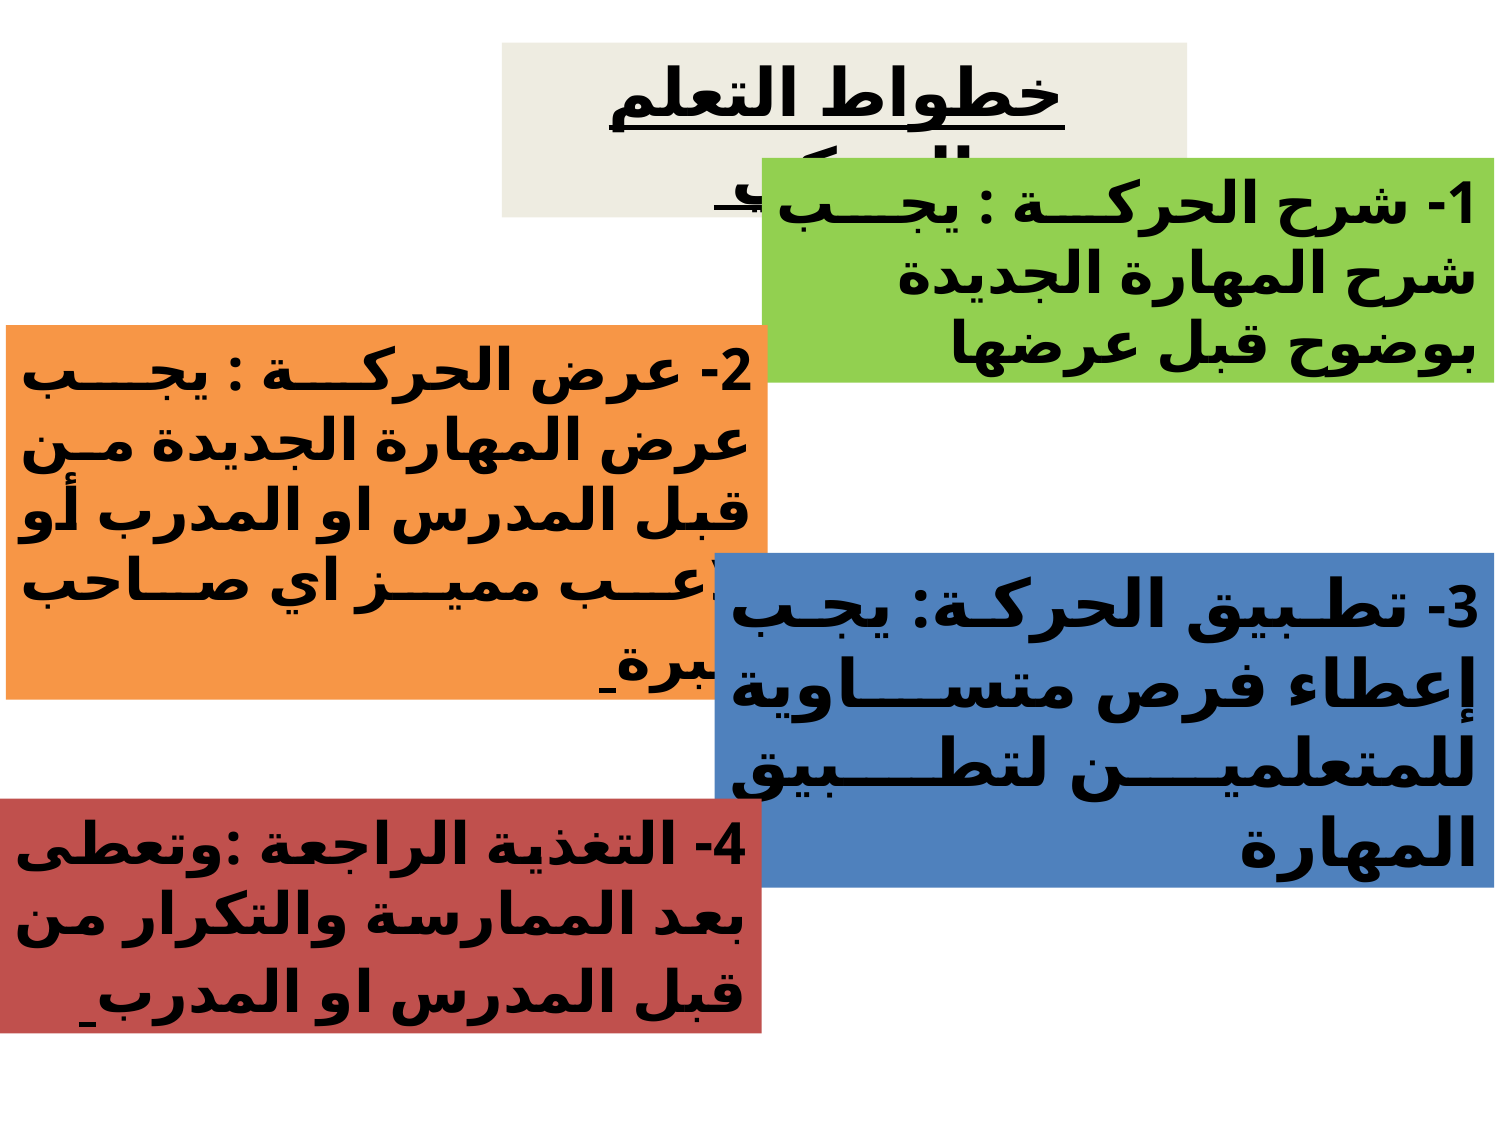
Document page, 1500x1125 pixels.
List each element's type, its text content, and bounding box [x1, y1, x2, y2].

text_box خطواط التعلم الحركي [501, 42, 1188, 218]
text_box 2- عرض الحركة : يجب عرض المهارة الجديدة من قبل المدرس او المدرب أو لاعب مميز اي صاحب خبرة [5, 325, 768, 700]
text_box 4- التغذية الراجعة :وتعطى بعد الممارسة والتكرار من قبل المدرس او المدرب [0, 798, 762, 1034]
text_box 3- تطبيق الحركة: يجب إعطاء فرص متساوية للمتعلمين لتطبيق المهارة [714, 552, 1495, 888]
text_box 1- شرح الحركة : يجب شرح المهارة الجديدة بوضوح قبل عرضها [761, 157, 1495, 383]
